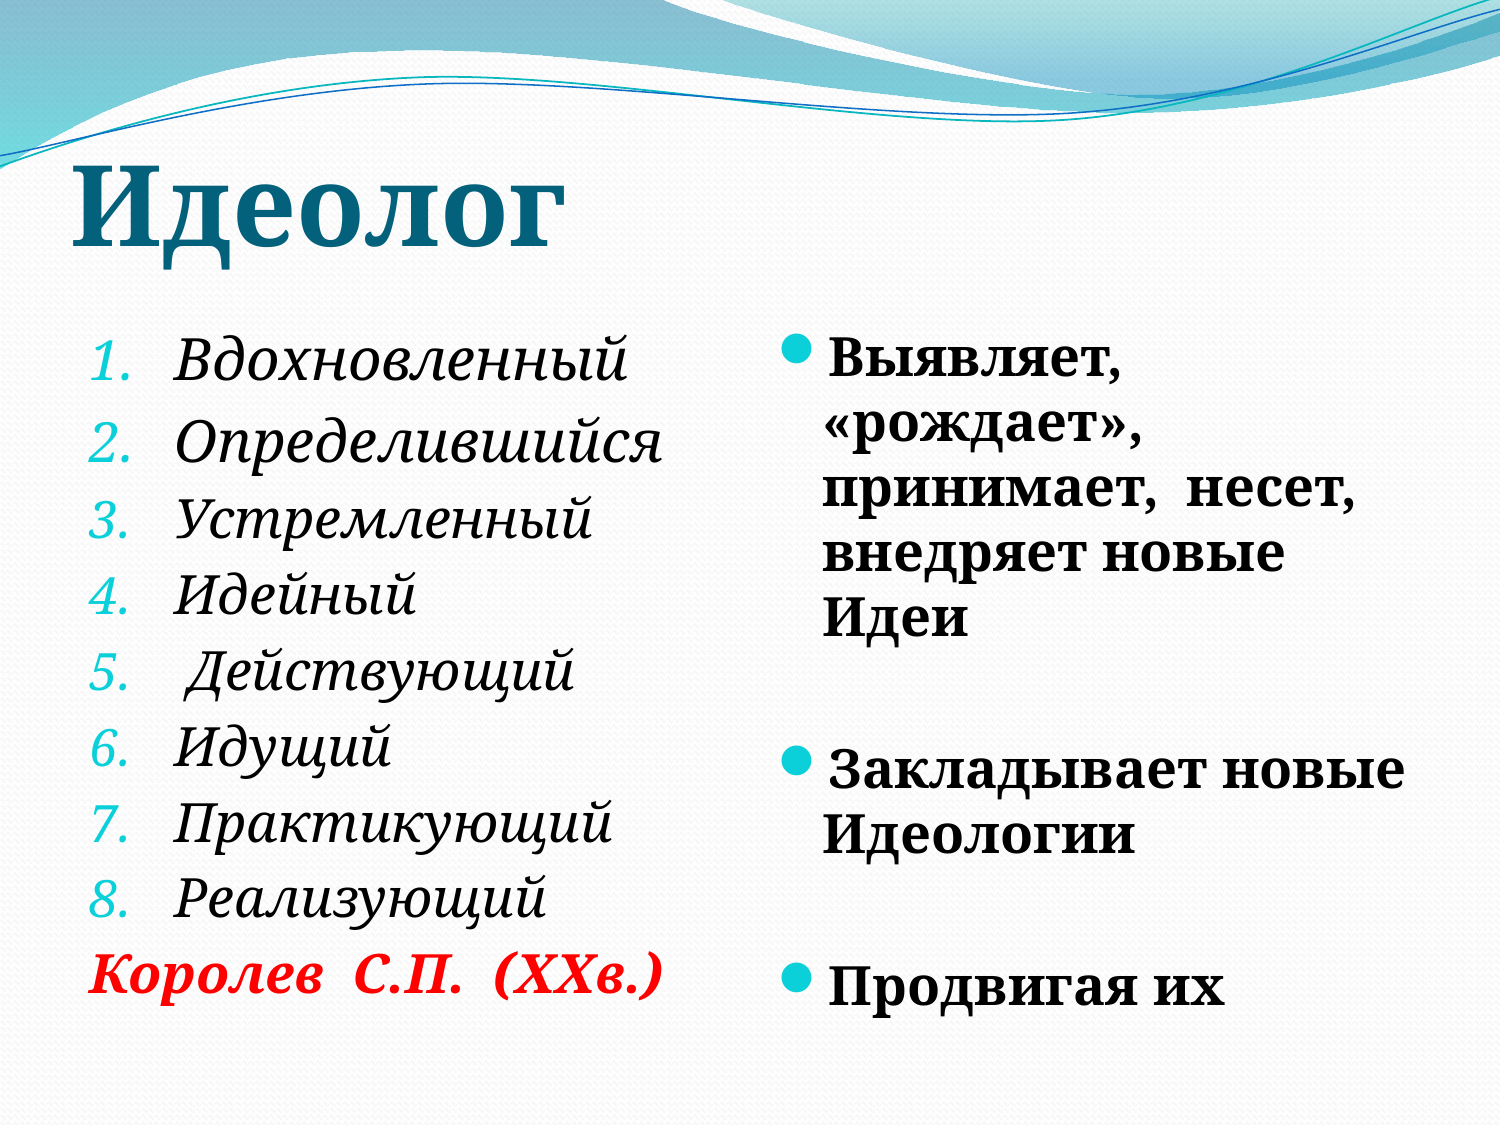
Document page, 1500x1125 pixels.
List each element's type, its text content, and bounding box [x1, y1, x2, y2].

title Идеолог [70, 82, 1421, 270]
list Выявляет, «рождает», принимает, несет, внедряет новые Идеи Закладывает новые Идеологии Продвигая их [762, 314, 1425, 1043]
list Вдохновленный Определившийся Устремленный Идейный Действующий Идущий Практикующий Реализующий Королев С.П. (XXв.) [75, 314, 738, 1043]
